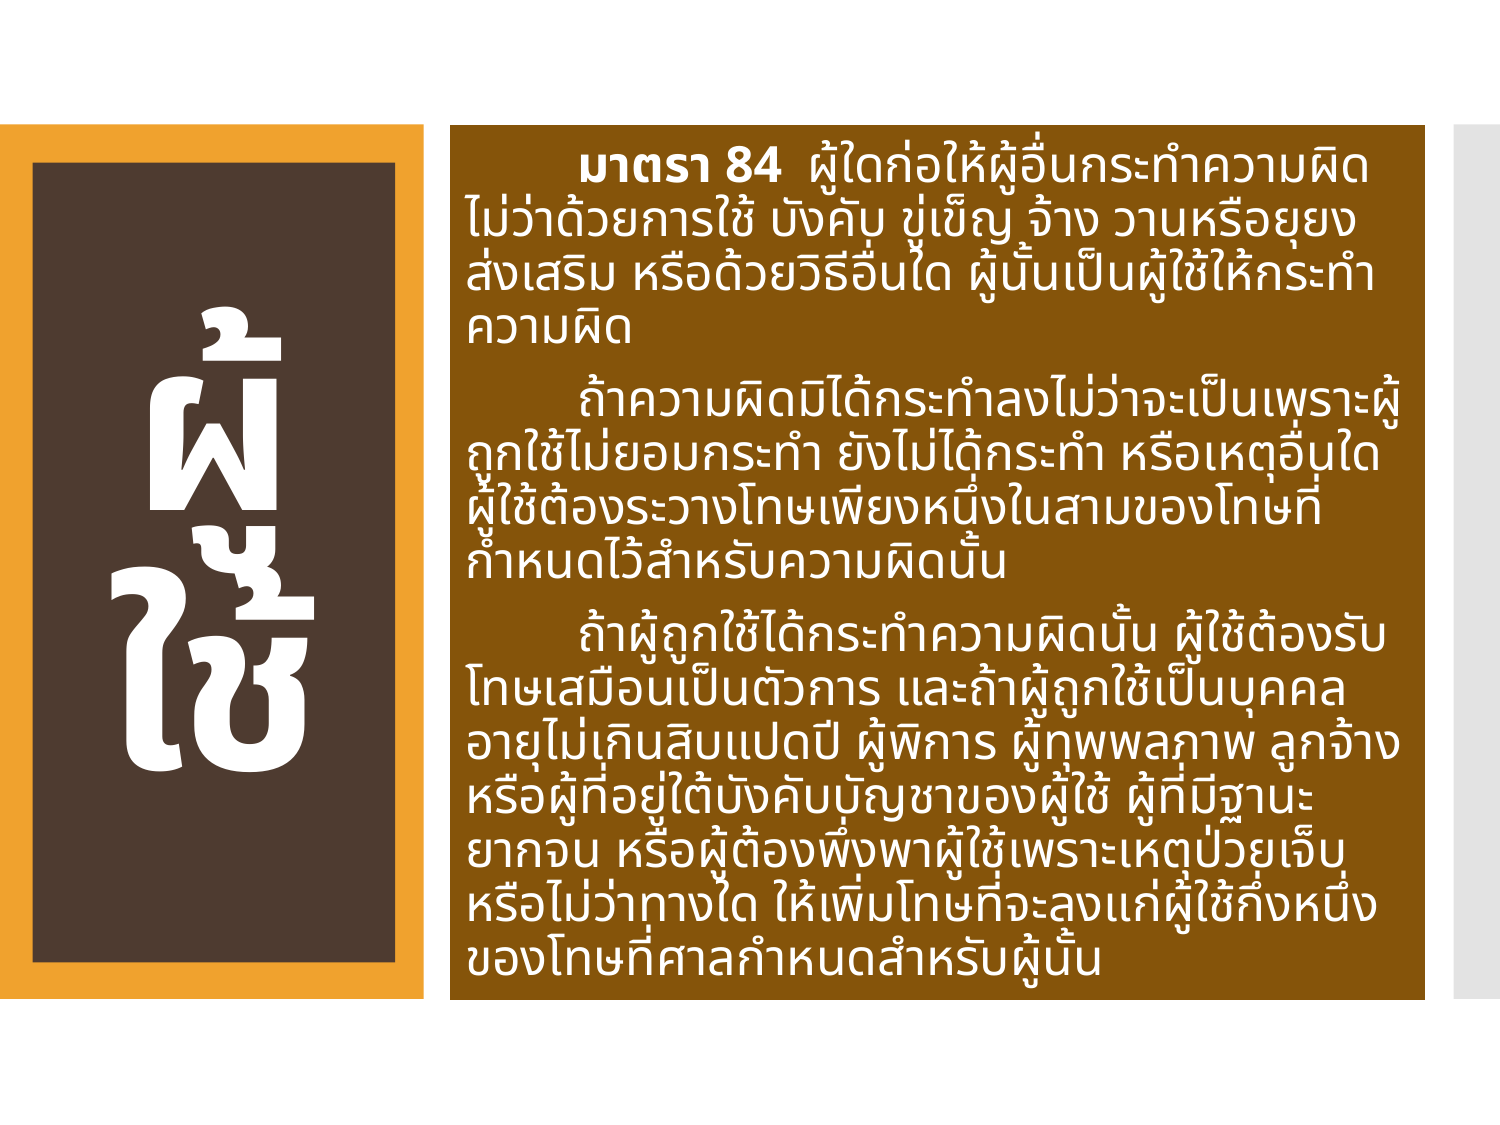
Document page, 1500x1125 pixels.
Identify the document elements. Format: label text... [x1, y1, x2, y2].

title ผู้ใช้ [32, 162, 396, 963]
list มาตรา 84 ผู้ใดก่อให้ผู้อื่นกระทำความผิดไม่ว่าด้วยการใช้ บังคับ ขู่เข็ญ จ้าง วานหรือยุยงส่งเสริม หรือด้วยวิธีอื่นใด ผู้นั้นเป็นผู้ใช้ให้กระทำความผิด ถ้าความผิดมิได้กระทำลงไม่ว่าจะเป็นเพราะผู้ถูกใช้ไม่ยอมกระทำ ยังไม่ได้กระทำ หรือเหตุอื่นใด ผู้ใช้ต้องระวางโทษเพียงหนึ่งในสามของโทษที่กำหนดไว้สำหรับความผิดนั้น ถ้าผู้ถูกใช้ได้กระทำความผิดนั้น ผู้ใช้ต้องรับโทษเสมือนเป็นตัวการ และถ้าผู้ถูกใช้เป็นบุคคลอายุไม่เกินสิบแปดปี ผู้พิการ ผู้ทุพพลภาพ ลูกจ้างหรือผู้ที่อยู่ใต้บังคับบัญชาของผู้ใช้ ผู้ที่มีฐานะยากจน หรือผู้ต้องพึ่งพาผู้ใช้เพราะเหตุป่วยเจ็บหรือไม่ว่าทางใด ให้เพิ่มโทษที่จะลงแก่ผู้ใช้กึ่งหนึ่งของโทษที่ศาลกำหนดสำหรับผู้นั้น [450, 125, 1425, 1000]
